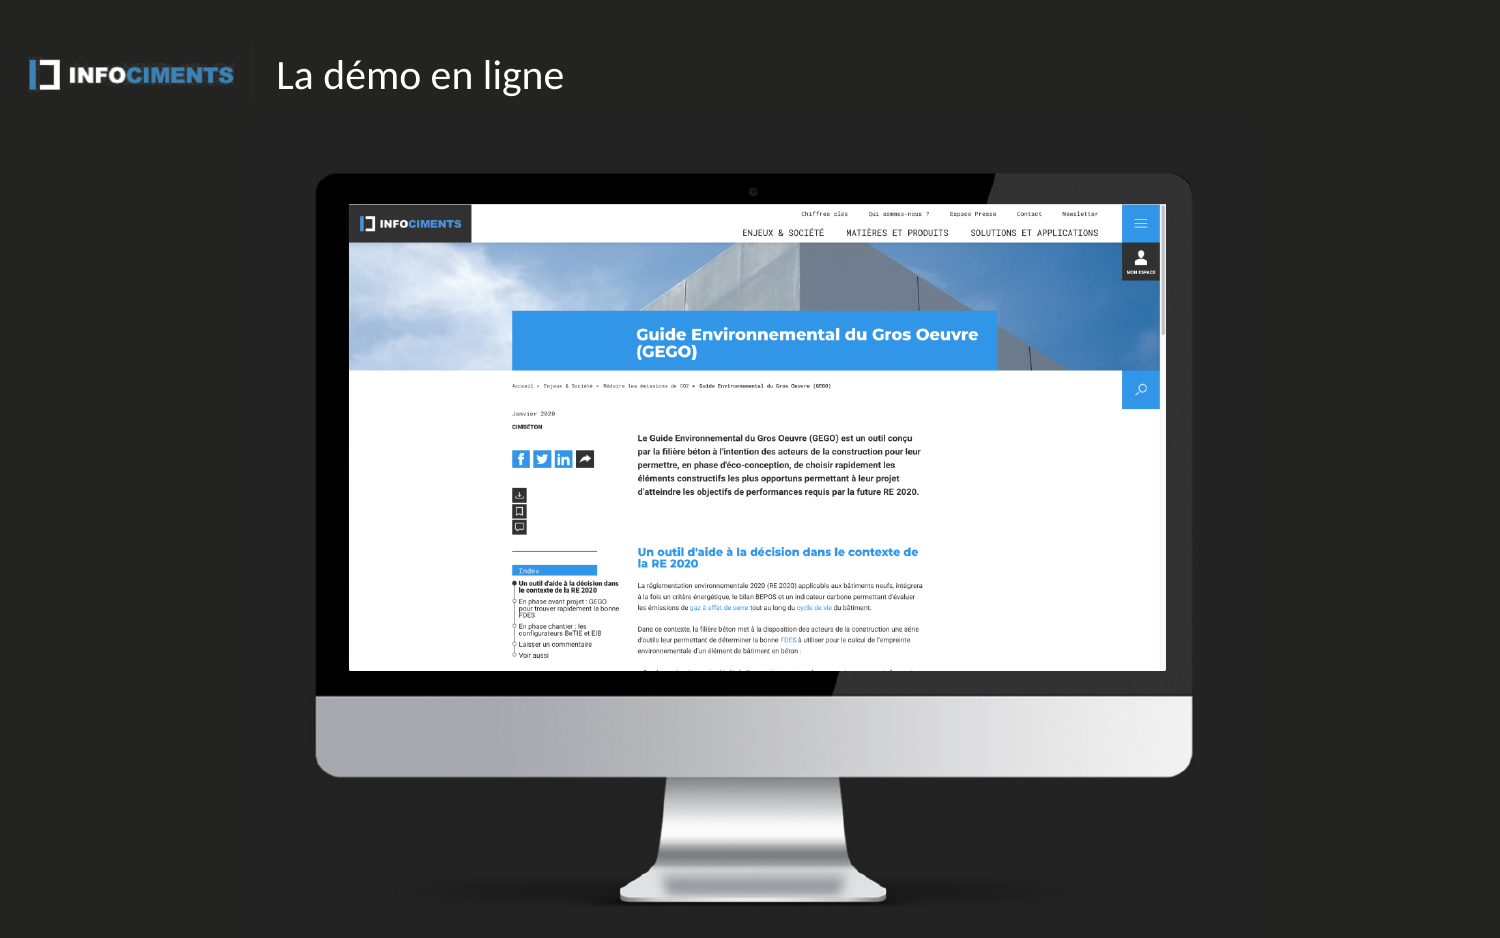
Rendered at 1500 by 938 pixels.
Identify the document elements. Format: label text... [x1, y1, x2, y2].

picture [20, 45, 252, 103]
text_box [246, 115, 1254, 938]
title La démo en ligne [261, 0, 1491, 159]
